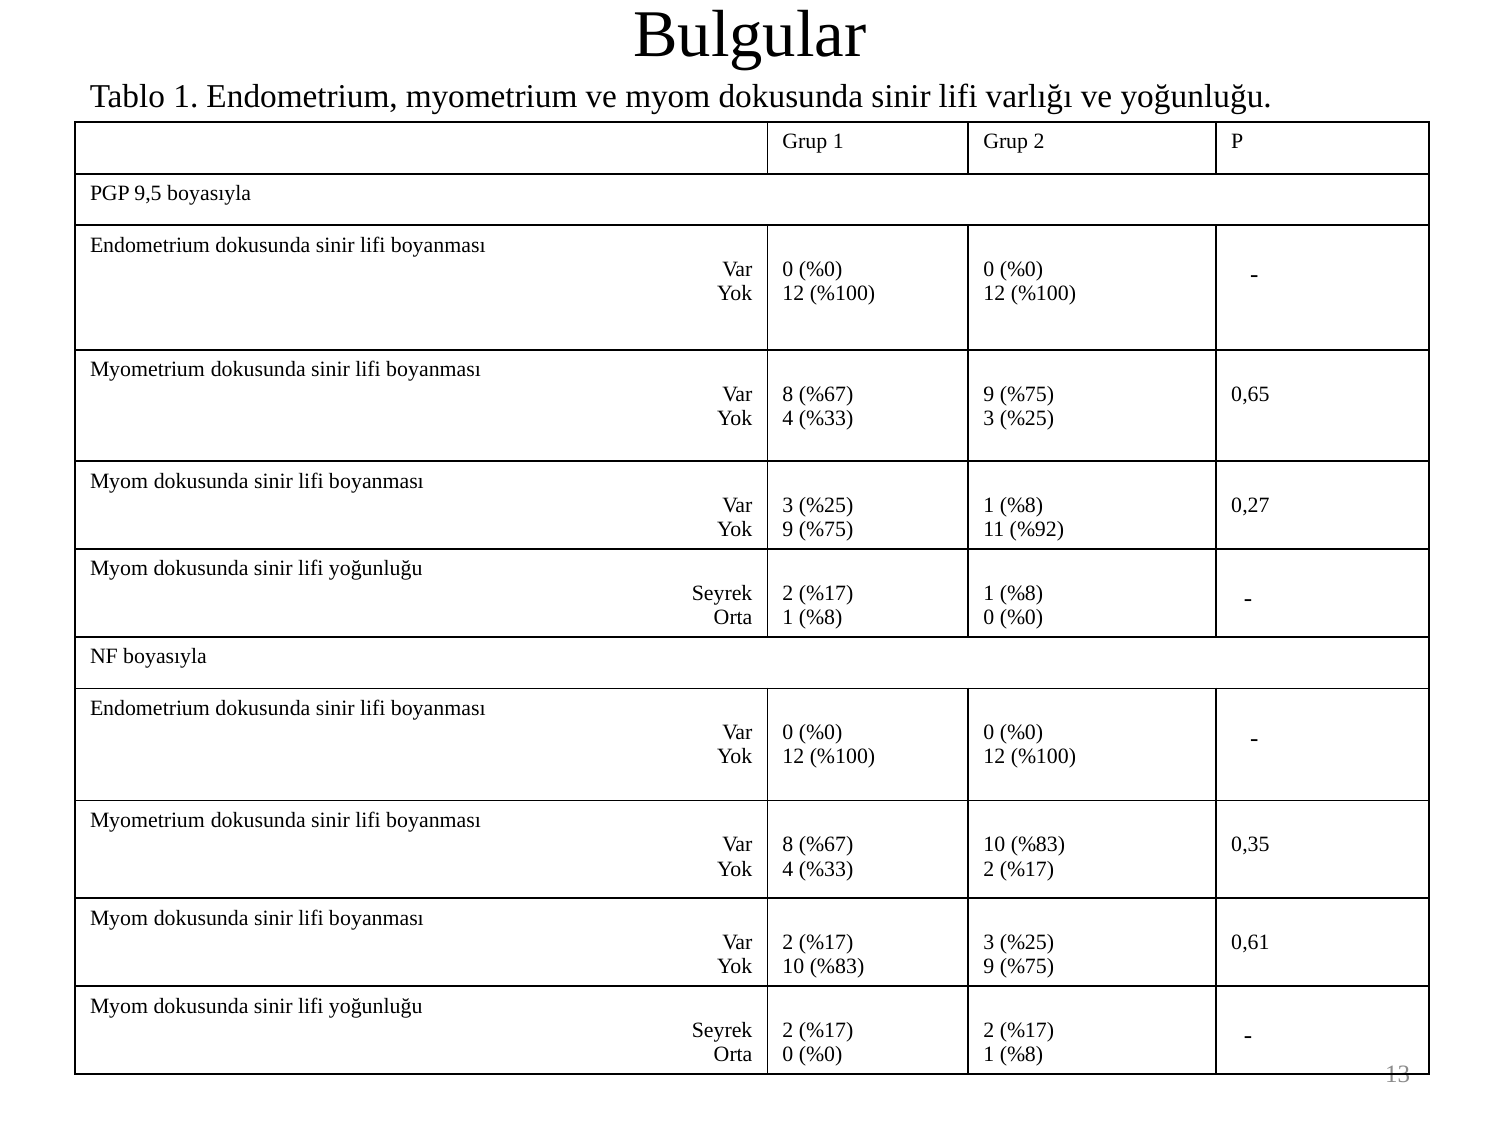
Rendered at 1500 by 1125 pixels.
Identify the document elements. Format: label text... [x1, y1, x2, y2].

table_cell 0,35 [1217, 801, 1428, 897]
text_box Tablo 1. Endometrium, myometrium ve myom dokusunda sinir lifi varlığı ve yoğunluğu. [75, 66, 1422, 121]
table_cell 10 (%83) 2 (%17) [969, 801, 1215, 897]
table_cell 3 (%25) 9 (%75) [768, 462, 967, 548]
table_cell 0 (%0) 12 (%100) [768, 689, 967, 800]
table_cell - [1217, 689, 1428, 800]
table_cell 2 (%17) 1 (%8) [768, 550, 967, 636]
slide_number 13 [1074, 1075, 1425, 1103]
table_cell - [1217, 987, 1428, 1073]
table_cell Endometrium dokusunda sinir lifi boyanması Var Yok [76, 226, 767, 349]
table_cell 0,61 [1217, 899, 1428, 985]
table_cell 8 (%67) 4 (%33) [768, 801, 967, 897]
table_header Grup 1 [768, 123, 967, 173]
table_cell NF boyasıyla [76, 638, 1428, 688]
table_cell Myometrium dokusunda sinir lifi boyanması Var Yok [76, 801, 767, 897]
title Bulgular [75, 0, 1426, 121]
table_cell 2 (%17) 1 (%8) [969, 987, 1215, 1073]
table_cell Myom dokusunda sinir lifi yoğunluğu Seyrek Orta [76, 987, 767, 1073]
table_cell 2 (%17) 10 (%83) [768, 899, 967, 985]
table_cell 2 (%17) 0 (%0) [768, 987, 967, 1073]
table_cell 0 (%0) 12 (%100) [768, 226, 967, 349]
table_header [76, 123, 767, 173]
table_cell 3 (%25) 9 (%75) [969, 899, 1215, 985]
table_cell Endometrium dokusunda sinir lifi boyanması Var Yok [76, 689, 767, 800]
table_cell PGP 9,5 boyasıyla [76, 175, 1428, 224]
table_cell 9 (%75) 3 (%25) [969, 351, 1215, 460]
table_cell - [1217, 226, 1428, 349]
table_cell 1 (%8) 0 (%0) [969, 550, 1215, 636]
table_cell 0,27 [1217, 462, 1428, 548]
table_cell Myom dokusunda sinir lifi yoğunluğu Seyrek Orta [76, 550, 767, 636]
table_cell Myometrium dokusunda sinir lifi boyanması Var Yok [76, 351, 767, 460]
table_cell Myom dokusunda sinir lifi boyanması Var Yok [76, 462, 767, 548]
table_cell 0,65 [1217, 351, 1428, 460]
table_cell 8 (%67) 4 (%33) [768, 351, 967, 460]
table_cell - [1217, 550, 1428, 636]
table_cell 0 (%0) 12 (%100) [969, 689, 1215, 800]
table_cell 0 (%0) 12 (%100) [969, 226, 1215, 349]
table_cell Myom dokusunda sinir lifi boyanması Var Yok [76, 899, 767, 985]
table_header P [1217, 123, 1428, 173]
table_cell 1 (%8) 11 (%92) [969, 462, 1215, 548]
table_header Grup 2 [969, 123, 1215, 173]
